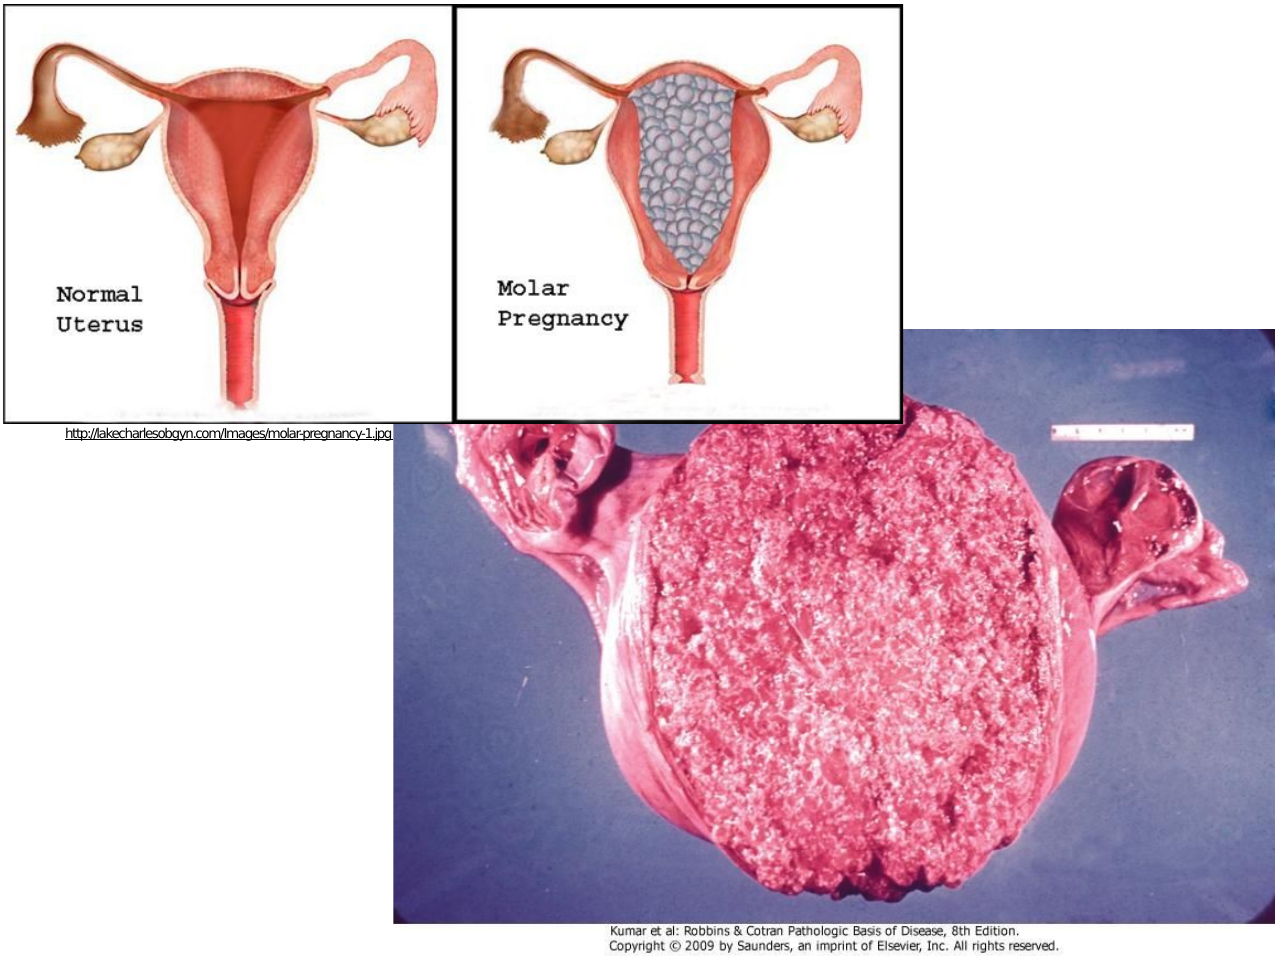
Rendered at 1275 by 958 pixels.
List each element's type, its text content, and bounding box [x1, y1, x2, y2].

text_box [393, 329, 1275, 956]
text_box [2, 4, 904, 425]
text_box http://lakecharlesobgyn.com/Images/molar-pregnancy-1.jpg [63, 422, 407, 441]
